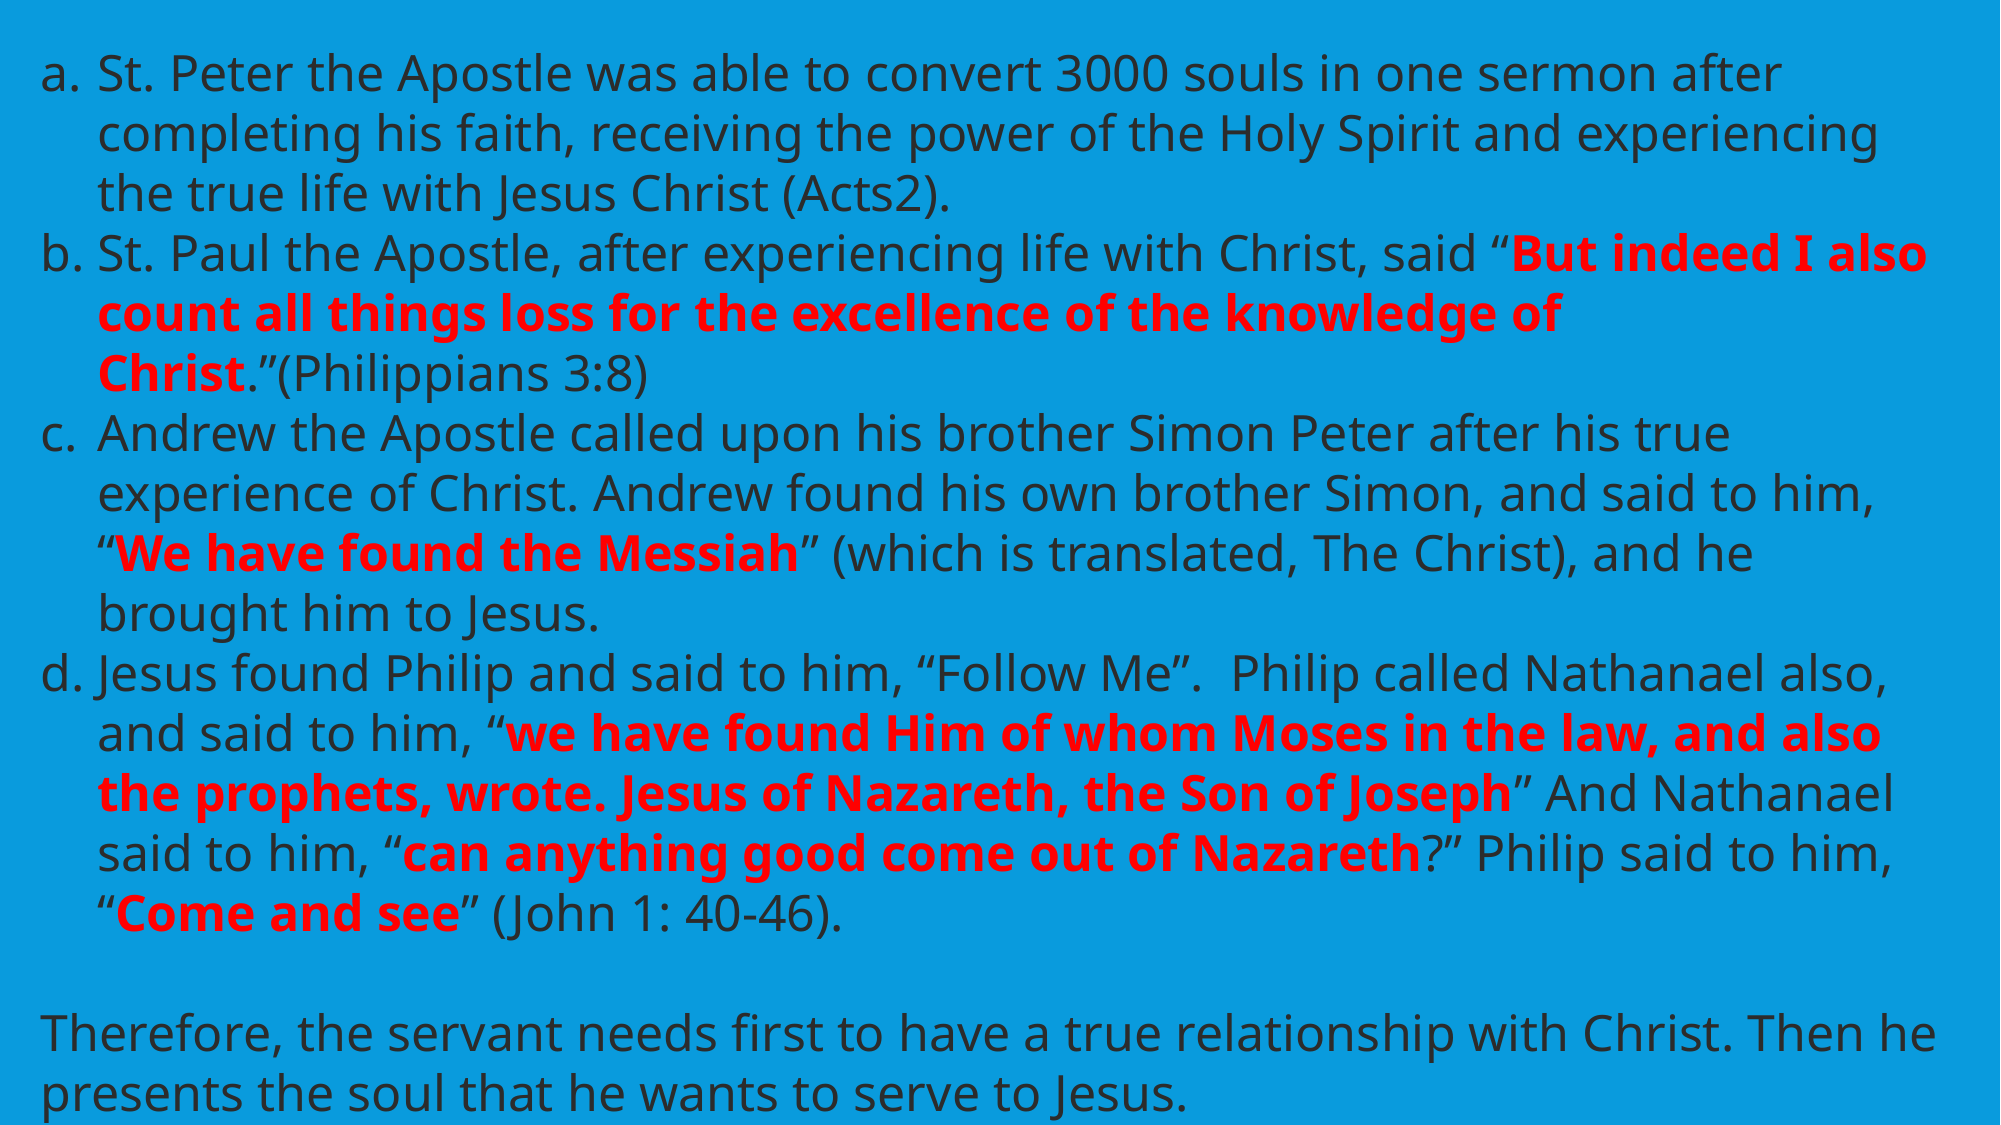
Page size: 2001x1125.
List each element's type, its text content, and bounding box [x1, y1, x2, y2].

text_box St. Peter the Apostle was able to convert 3000 souls in one sermon after completing his faith, receiving the power of the Holy Spirit and experiencing the true life with Jesus Christ (Acts2). St. Paul the Apostle, after experiencing life with Christ, said “But indeed I also count all things loss for the excellence of the knowledge of Christ.”(Philippians 3:8) Andrew the Apostle called upon his brother Simon Peter after his true experience of Christ. Andrew found his own brother Simon, and said to him, “We have found the Messiah” (which is translated, The Christ), and he brought him to Jesus. Jesus found Philip and said to him, “Follow Me”. Philip called Nathanael also, and said to him, “we have found Him of whom Moses in the law, and also the prophets, wrote. Jesus of Nazareth, the Son of Joseph” And Nathanael said to him, “can anything good come out of Nazareth?” Philip said to him, “Come and see” (John 1: 40-46). Therefore, the servant needs first to have a true relationship with Christ. Then he presents the soul that he wants to serve to Jesus. [26, 34, 1959, 1125]
